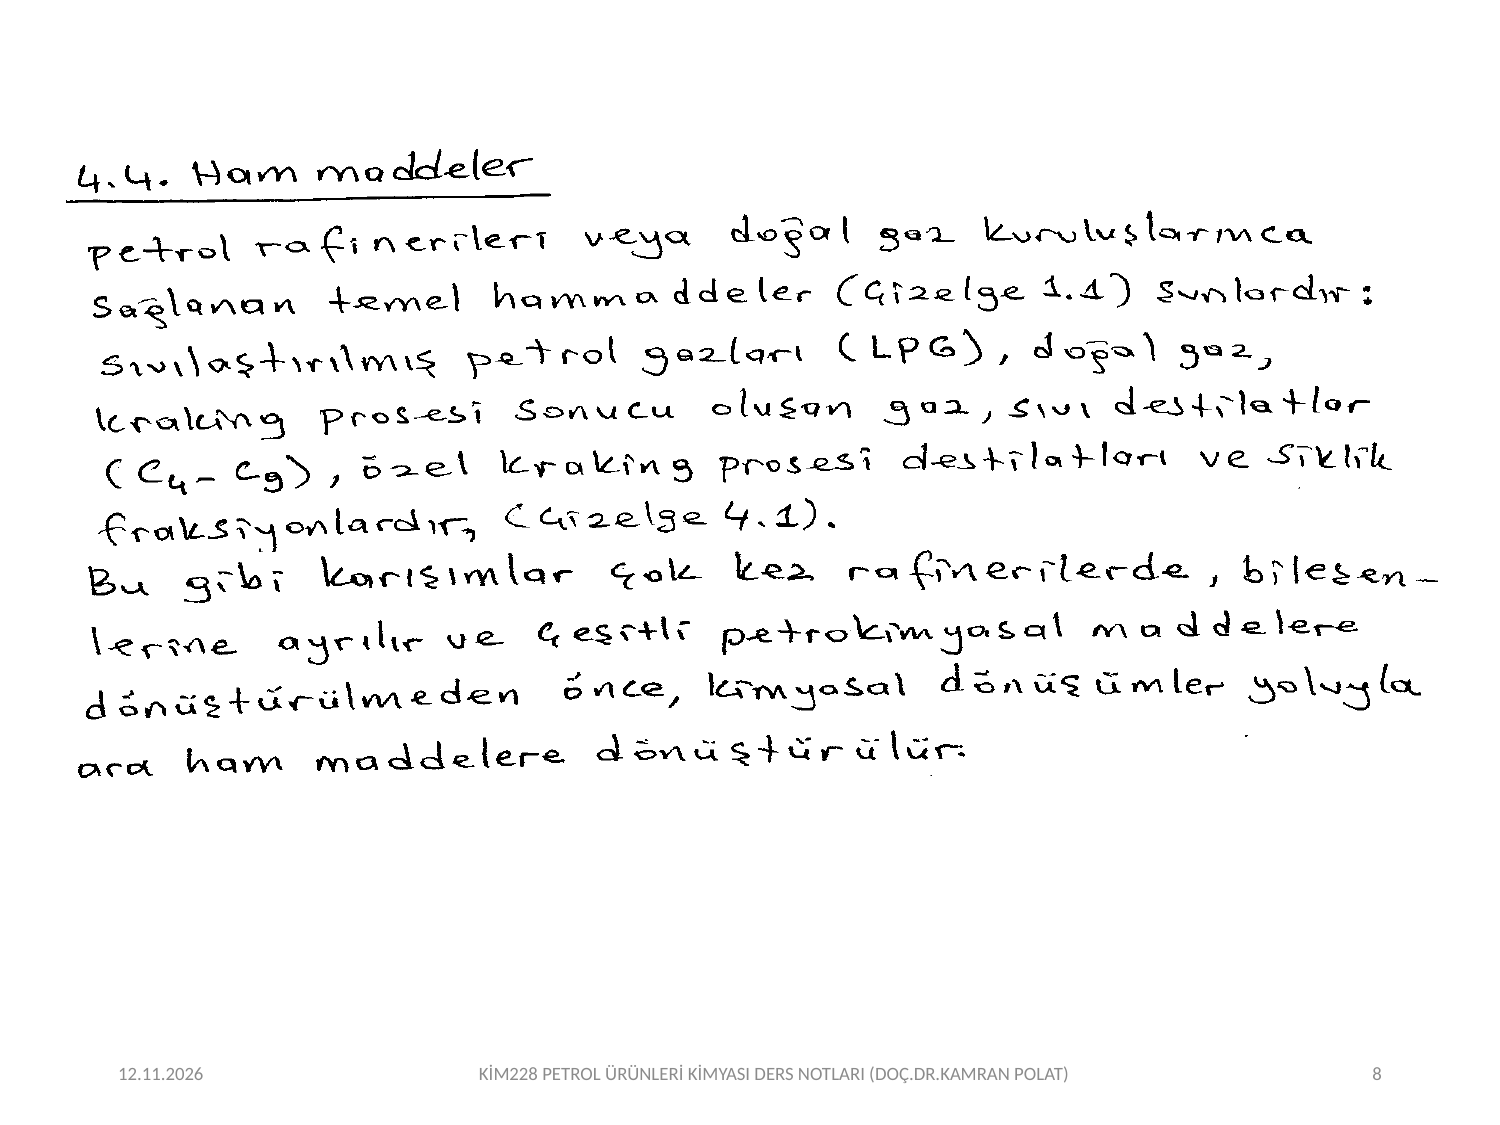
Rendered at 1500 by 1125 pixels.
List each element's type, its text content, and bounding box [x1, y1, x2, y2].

picture [64, 137, 1447, 799]
slide_number 8 [1059, 1042, 1397, 1103]
footer KİM228 PETROL ÜRÜNLERİ KİMYASI DERS NOTLARI (DOÇ.DR.KAMRAN POLAT) [440, 1042, 1059, 1103]
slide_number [103, 1042, 440, 1103]
